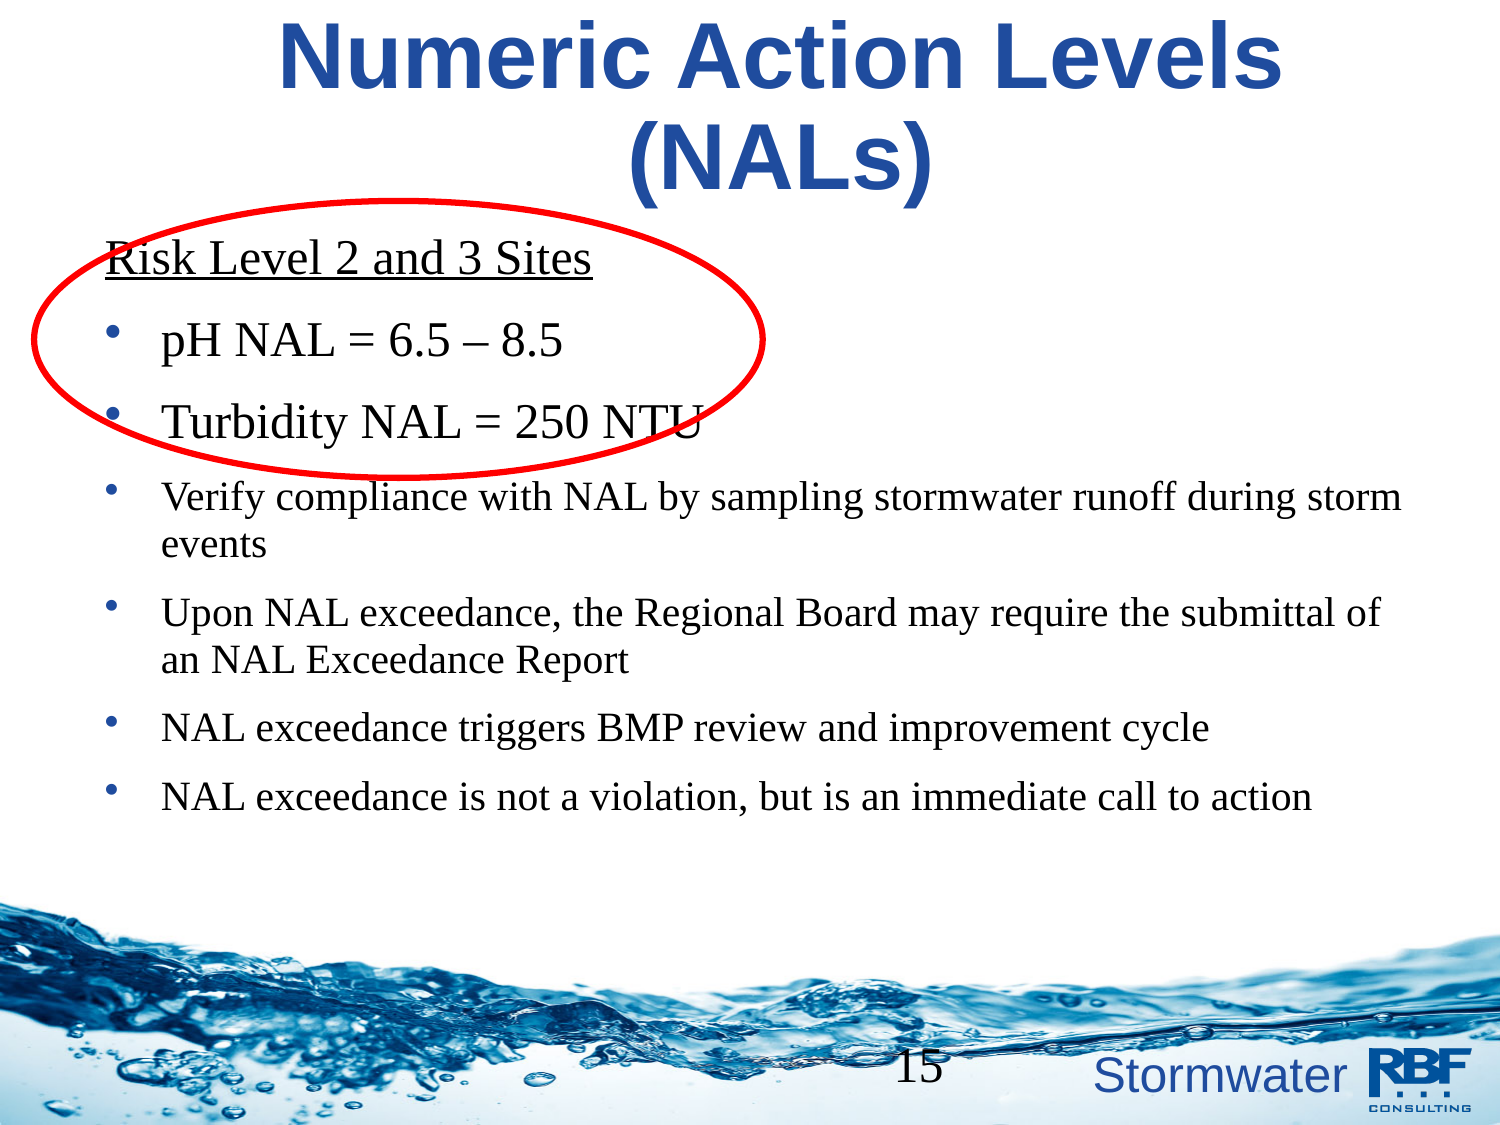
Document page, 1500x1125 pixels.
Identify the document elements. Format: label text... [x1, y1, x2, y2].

text_box [34, 200, 763, 478]
footer 15 [512, 1025, 988, 1100]
title Numeric Action Levels (NALs) [106, 0, 1457, 148]
picture [0, 0, 1500, 1125]
picture [1483, 995, 1500, 1001]
list Risk Level 2 and 3 Sites pH NAL = 6.5 – 8.5 Turbidity NAL = 250 NTU Verify compliance with NAL by sampling stormwater runoff during storm events Upon NAL exceedance, the Regional Board may require the submittal of an NAL Exceedance Report NAL exceedance triggers BMP review and improvement cycle NAL exceedance is not a violation, but is an immediate call to action [89, 220, 1440, 942]
